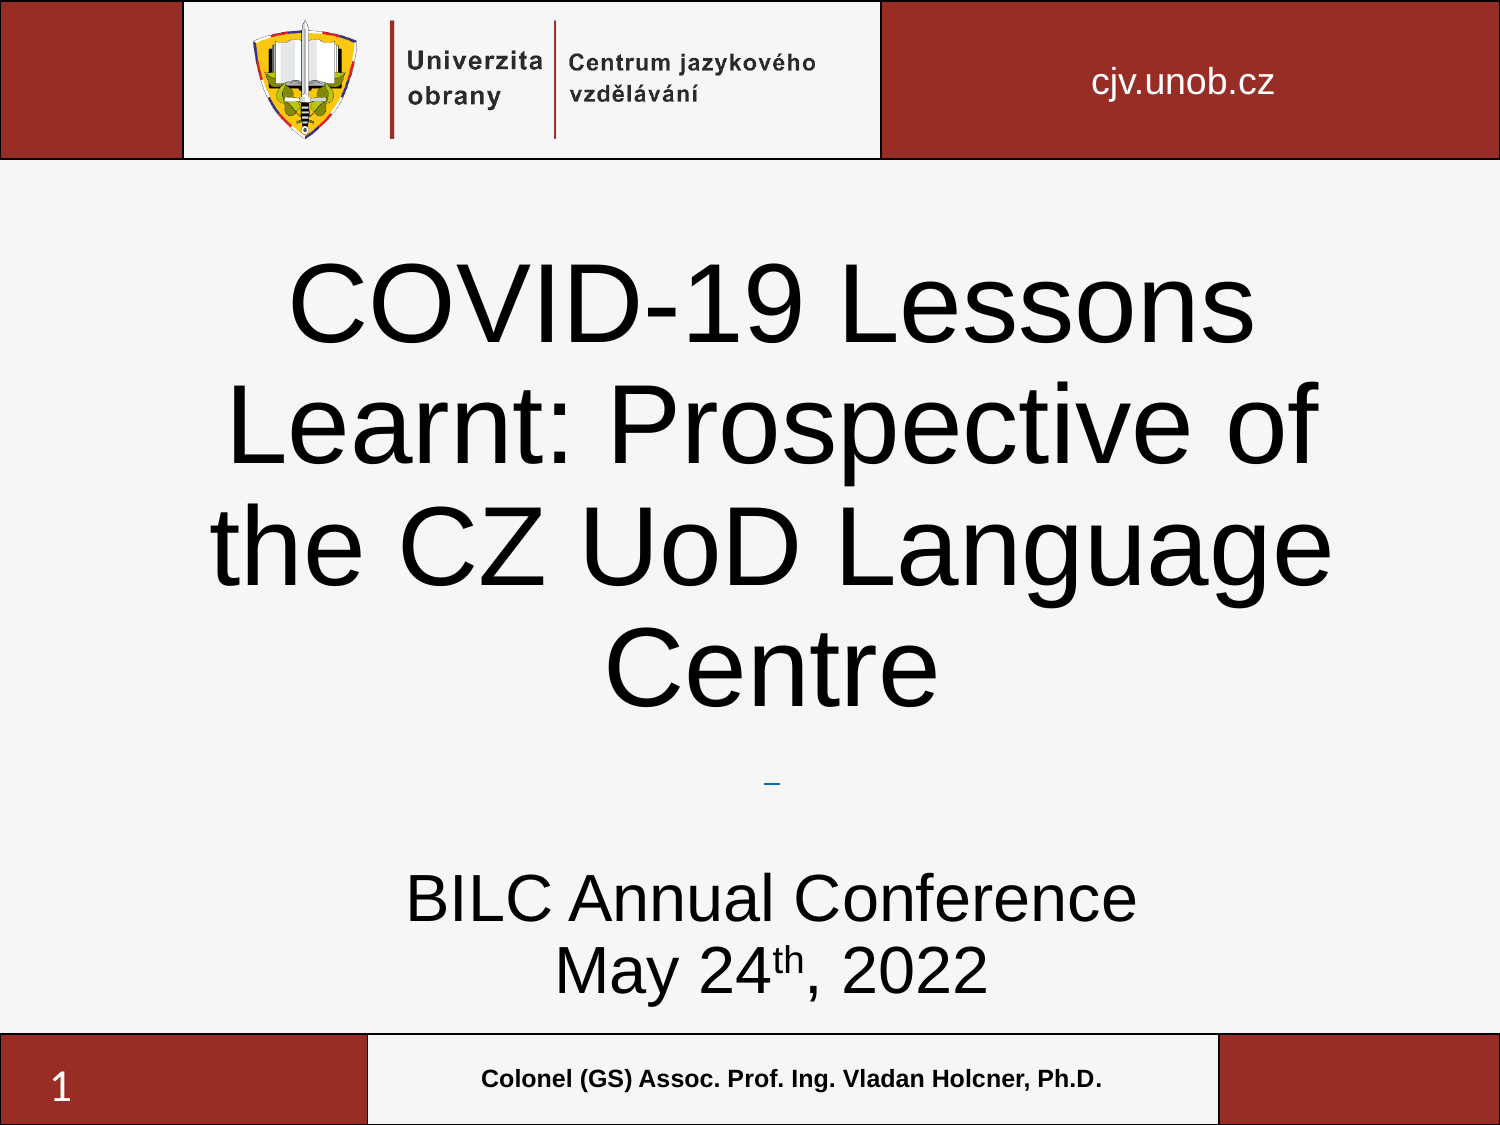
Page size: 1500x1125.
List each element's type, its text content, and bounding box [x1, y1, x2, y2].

text_box Colonel (GS) Assoc. Prof. Ing. Vladan Holcner, Ph.D. [376, 1048, 1207, 1110]
title COVID-19 Lessons Learnt: Prospective of the CZ UoD Language Centre BILC Annual Conference May 24th, 2022 [134, 174, 1410, 1016]
text_box 1 [34, 1048, 139, 1119]
picture [253, 20, 815, 139]
